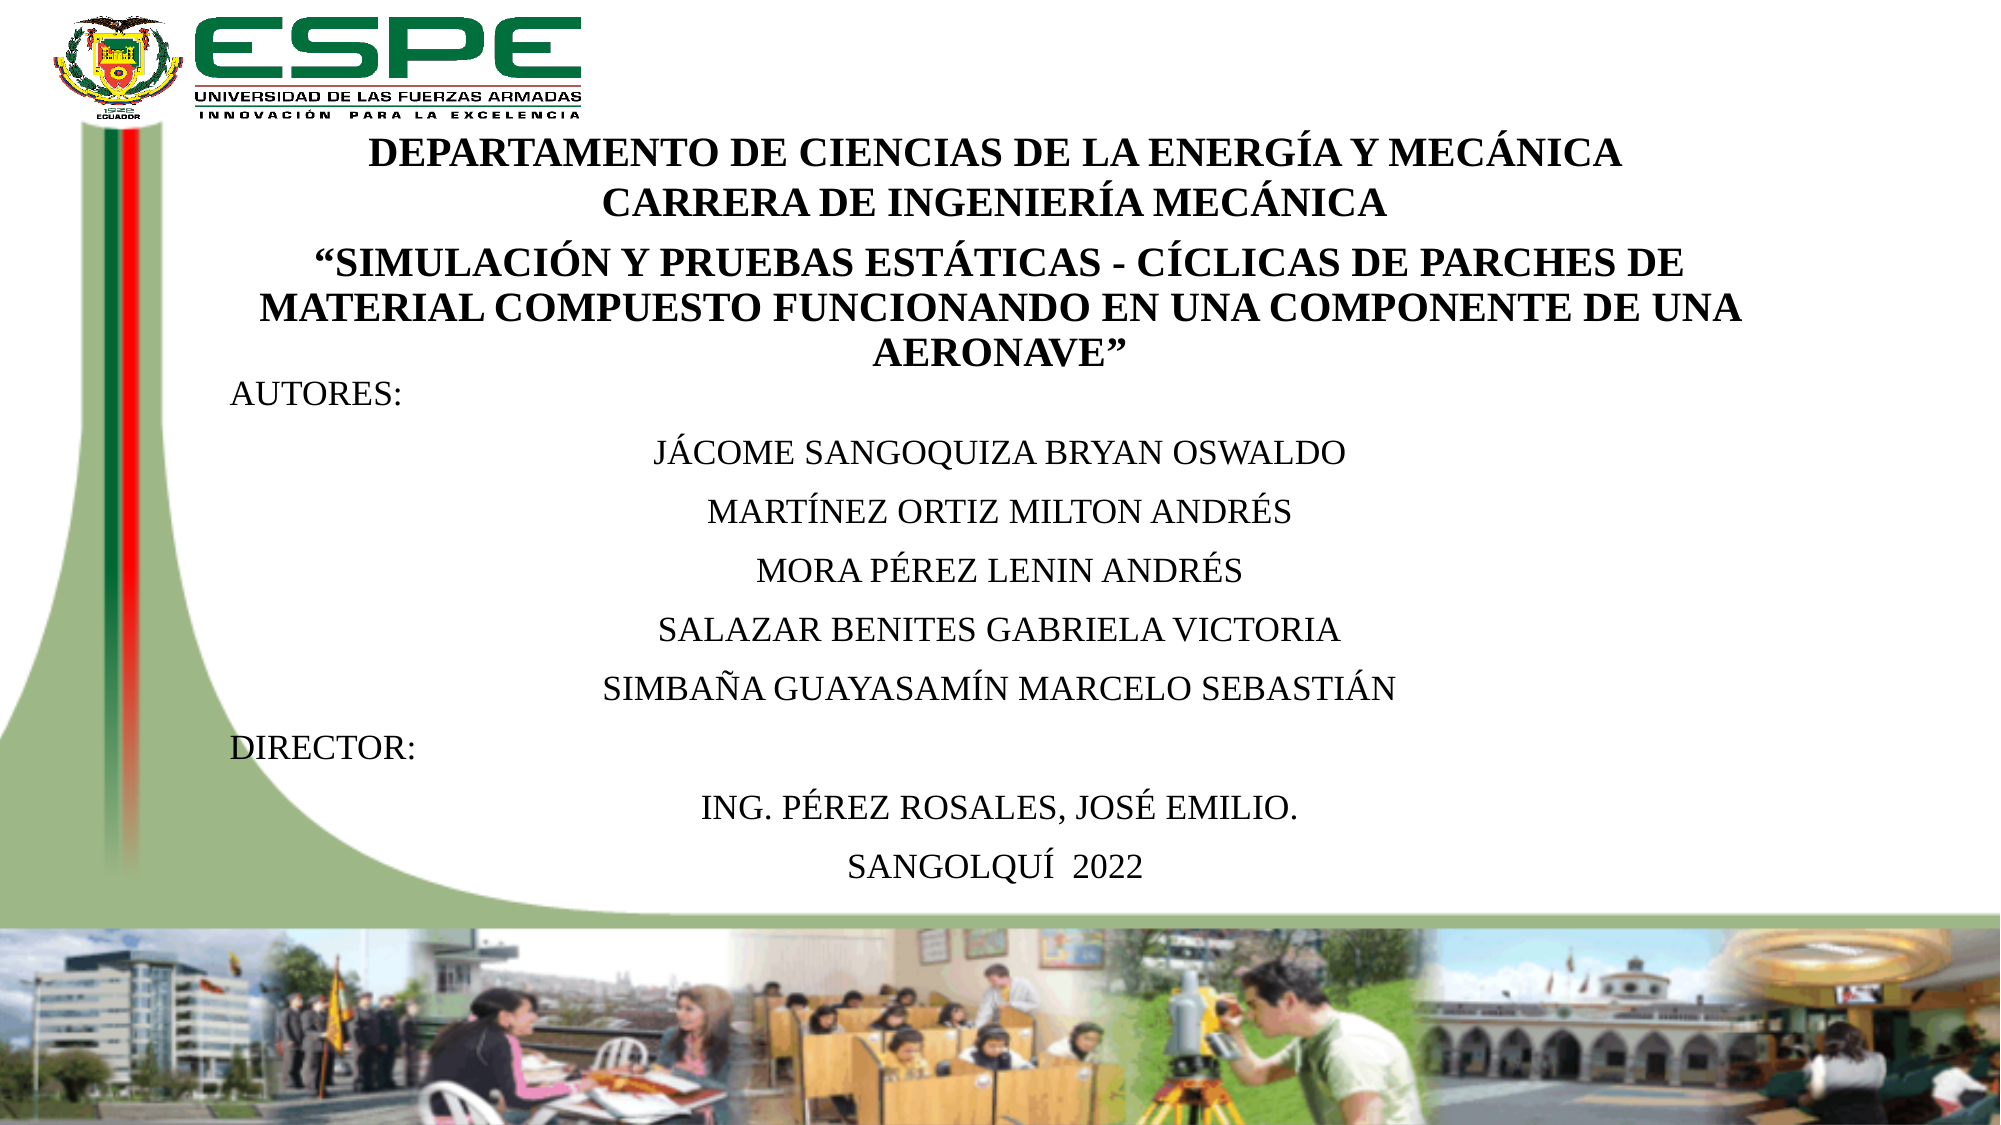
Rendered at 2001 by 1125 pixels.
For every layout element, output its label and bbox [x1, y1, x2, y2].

text_box [53, 16, 581, 114]
picture [0, 114, 2000, 1125]
